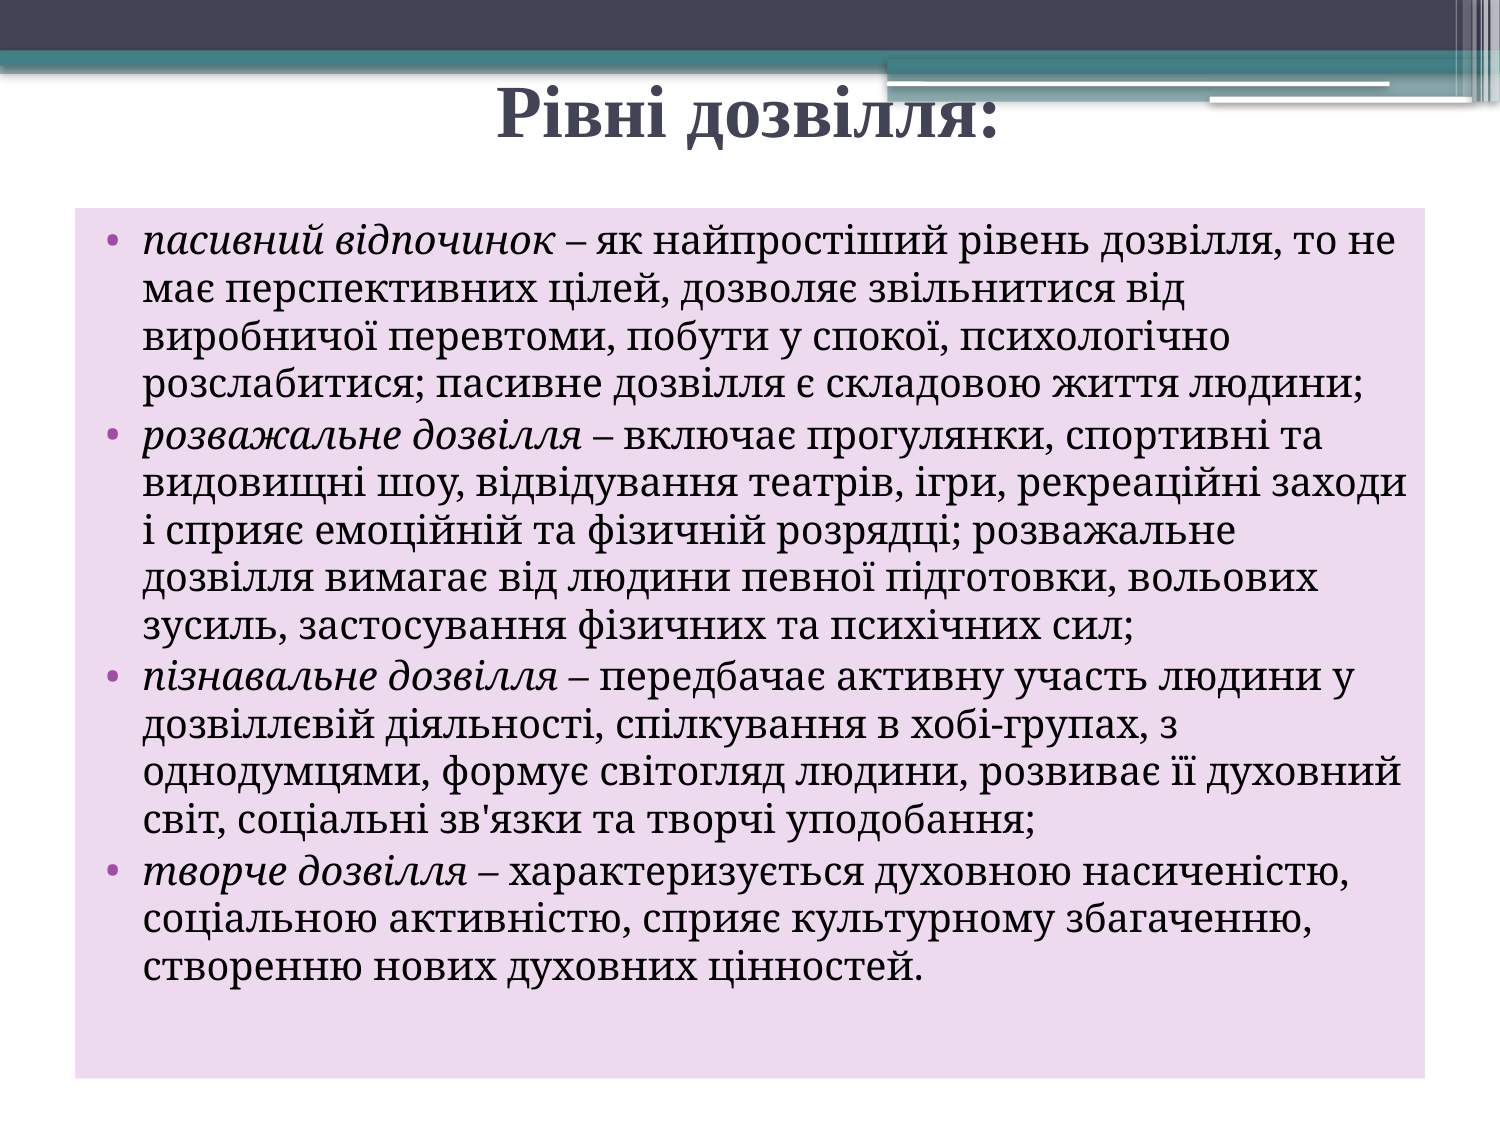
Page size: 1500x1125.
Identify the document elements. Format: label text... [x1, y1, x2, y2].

title Рівні дозвілля: [75, 42, 1425, 173]
list пасивний відпочинок – як найпростіший рівень дозвілля, то не має перспективних цілей, дозволяє звільнитися від виробничої перевтоми, побути у спокої, психологічно розслабитися; пасивне дозвілля є складовою життя людини; розважальне дозвілля – включає прогулянки, спортивні та видовищні шоу, відвідування театрів, ігри, рекреаційні заходи і сприяє емоційній та фізичній розрядці; розважальне дозвілля вимагає від людини певної підготовки, вольових зусиль, застосування фізичних та психічних сил; пізнавальне дозвілля – передбачає активну участь людини у дозвіллєвій діяльності, спілкування в хобі-групах, з однодумцями, формує світогляд людини, розвиває її духовний світ, соціальні зв'язки та творчі уподобання; творче дозвілля – характеризується духовною насиченістю, соціальною активністю, сприяє культурному збагаченню, створенню нових духовних цінностей. [75, 208, 1425, 1079]
